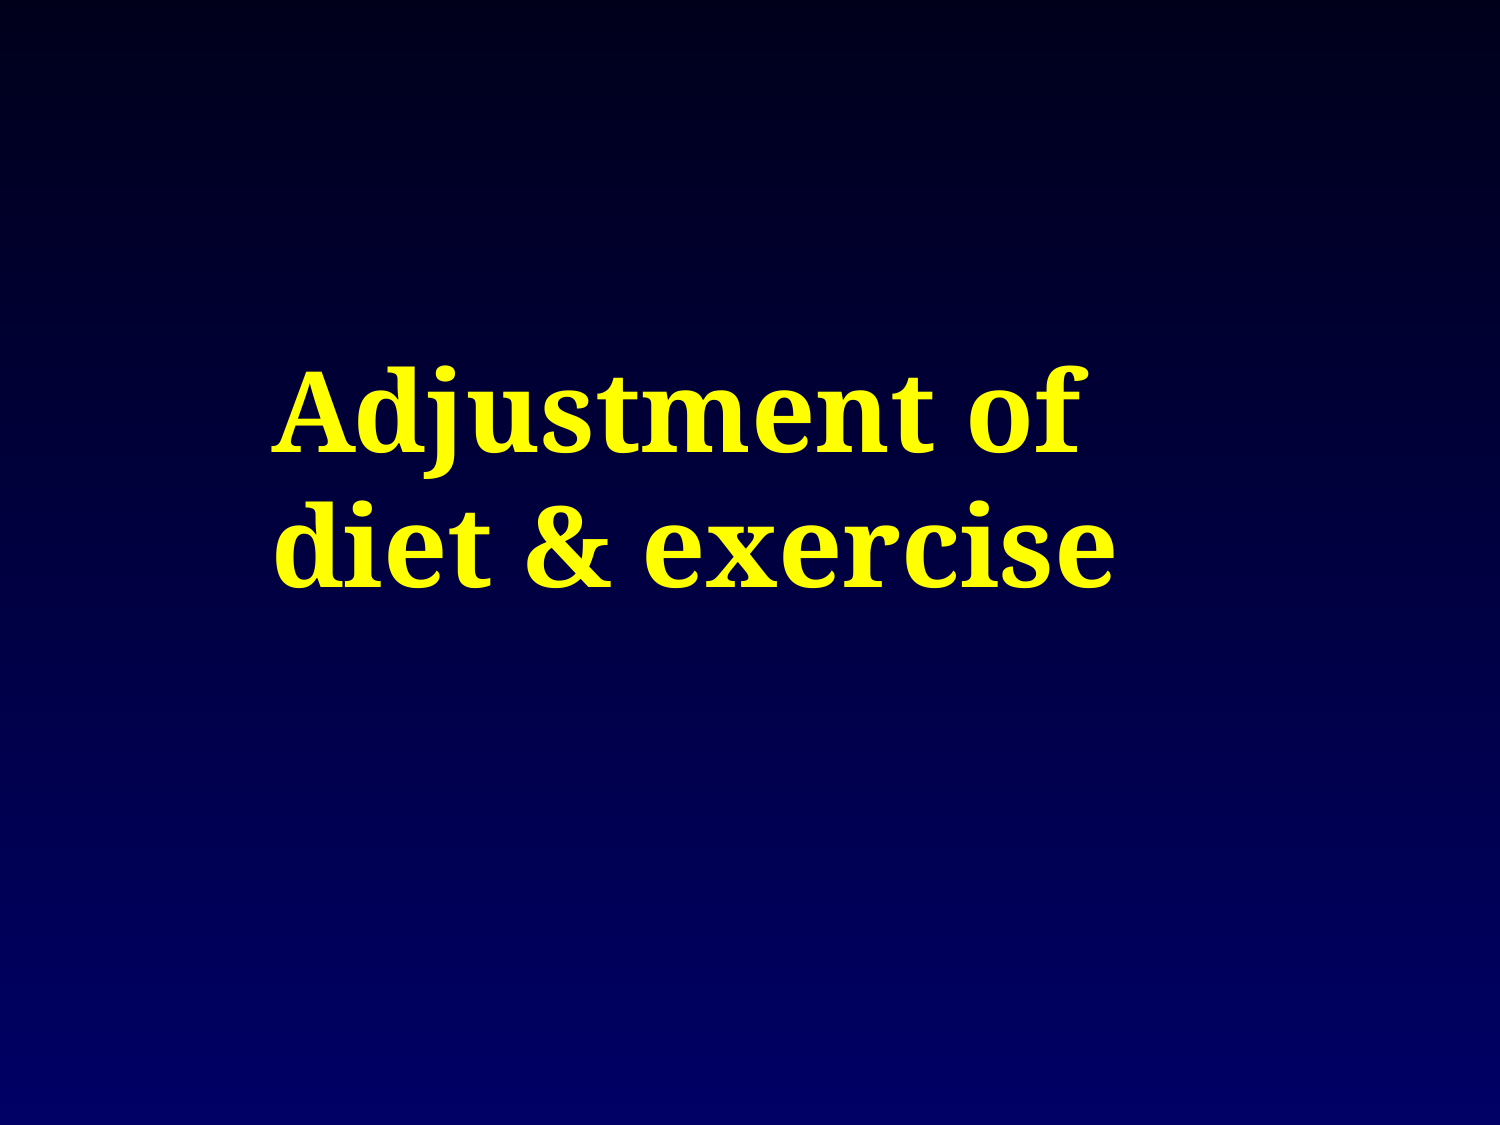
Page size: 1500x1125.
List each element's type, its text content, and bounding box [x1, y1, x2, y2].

title Adjustment of diet & exercise [256, 332, 1269, 719]
